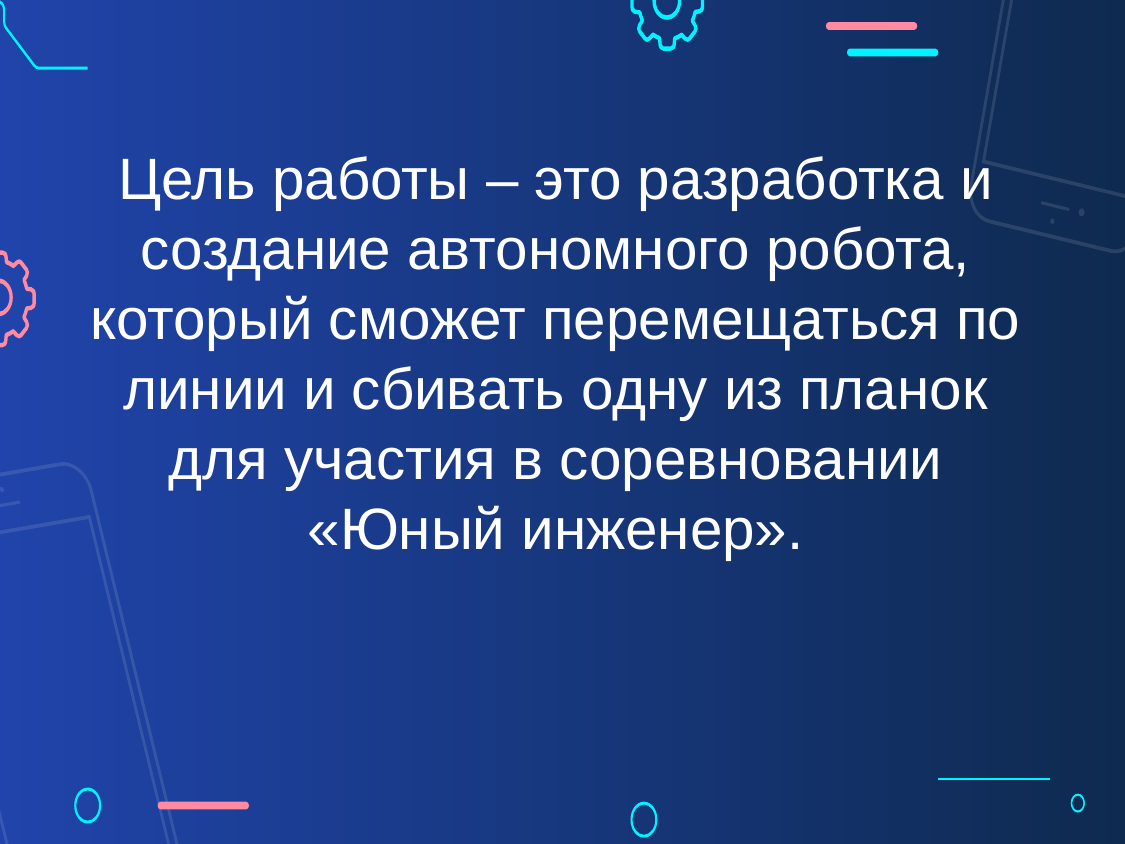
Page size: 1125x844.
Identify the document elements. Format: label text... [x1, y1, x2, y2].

title Цель работы – это разработка и создание автономного робота, который сможет перемещаться по линии и сбивать одну из планок для участия в соревновании «Юный инженер». [50, 126, 1061, 220]
